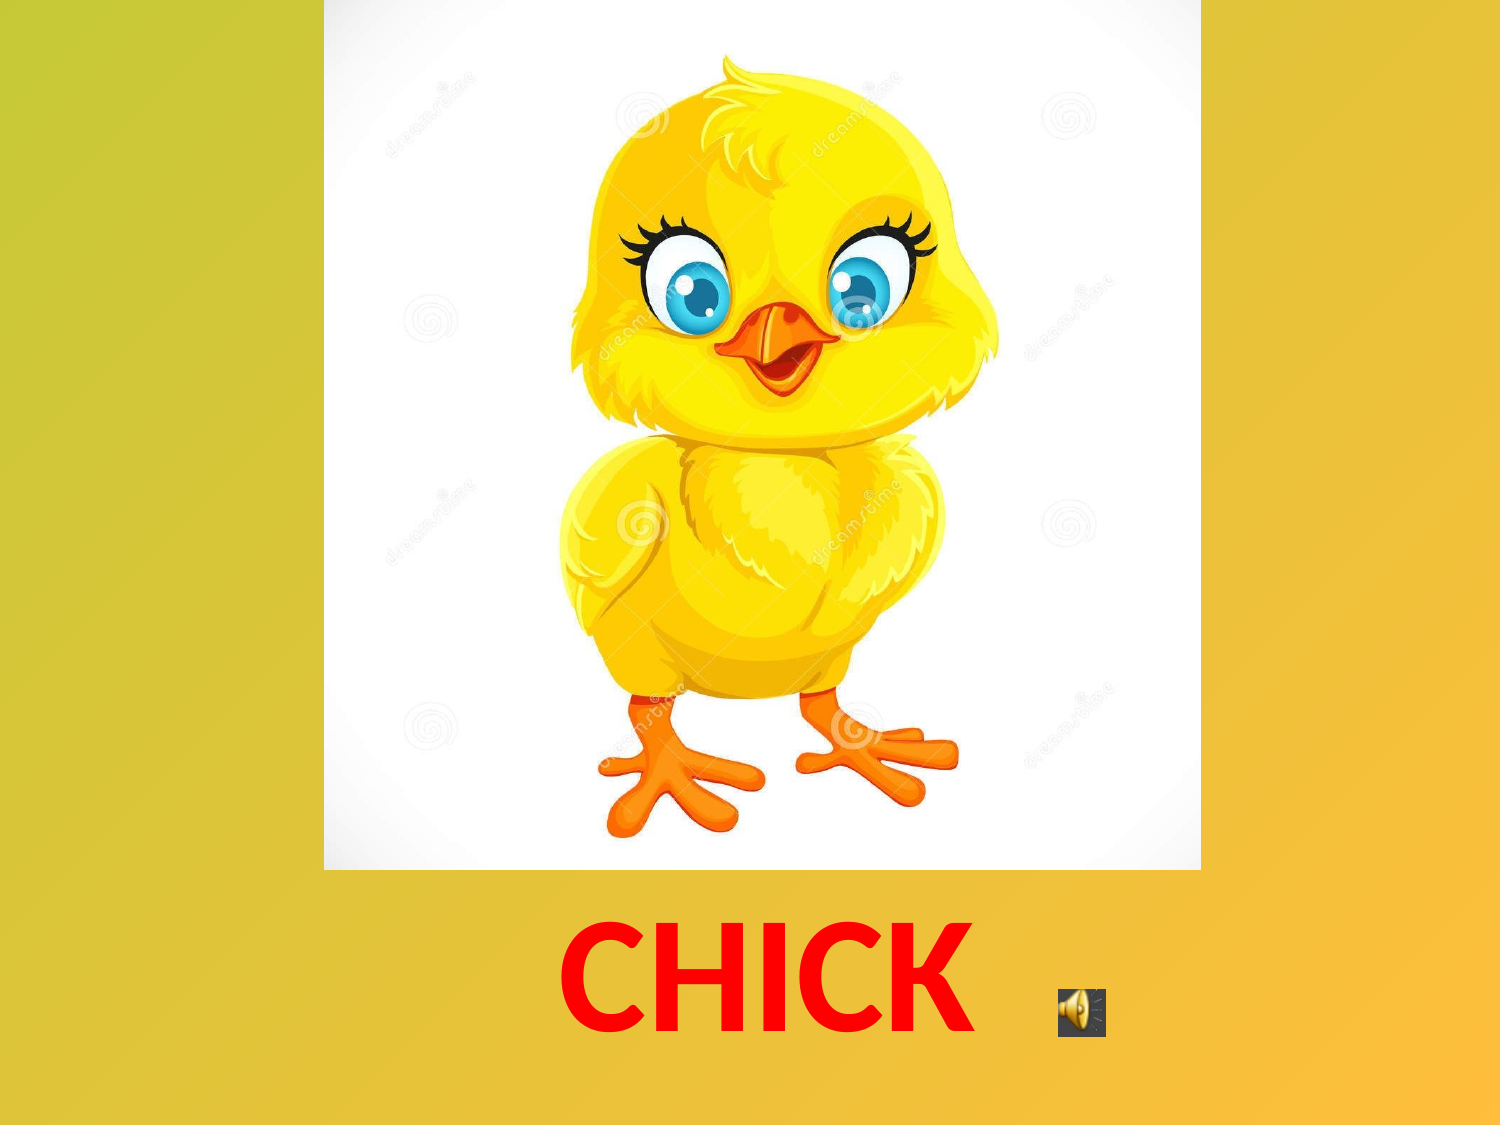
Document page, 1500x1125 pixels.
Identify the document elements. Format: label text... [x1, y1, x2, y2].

picture [324, 0, 1202, 870]
text_box CHICK [324, 857, 1211, 1073]
picture [1056, 987, 1108, 1038]
